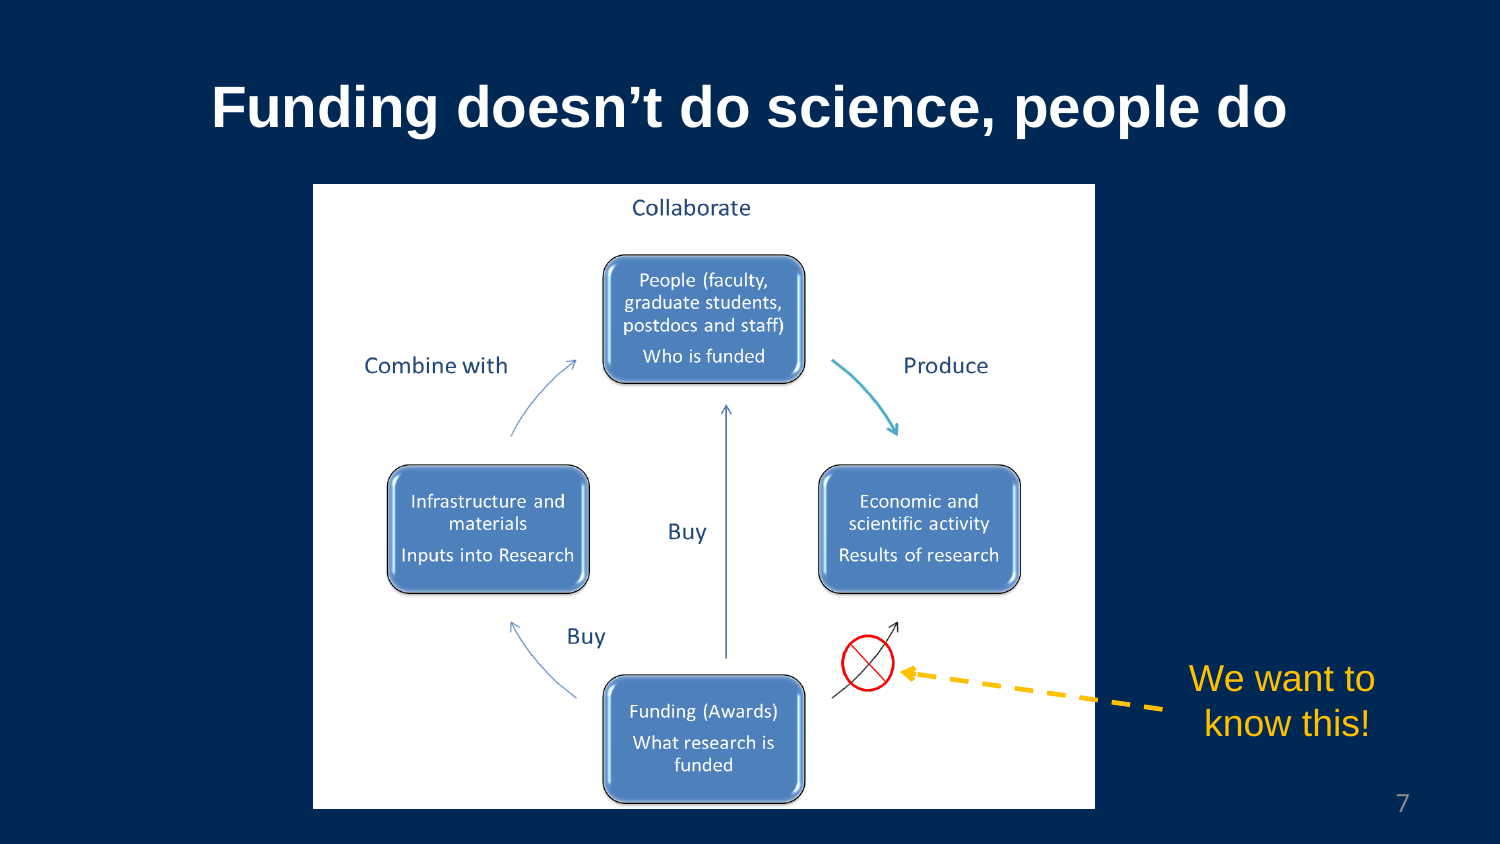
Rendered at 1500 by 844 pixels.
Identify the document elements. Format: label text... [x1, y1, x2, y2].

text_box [899, 671, 1163, 710]
text_box We want to know this! [1100, 646, 1488, 752]
slide_number 7 [1074, 782, 1425, 827]
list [312, 184, 1095, 810]
title Funding doesn’t do science, people do [75, 33, 1425, 175]
